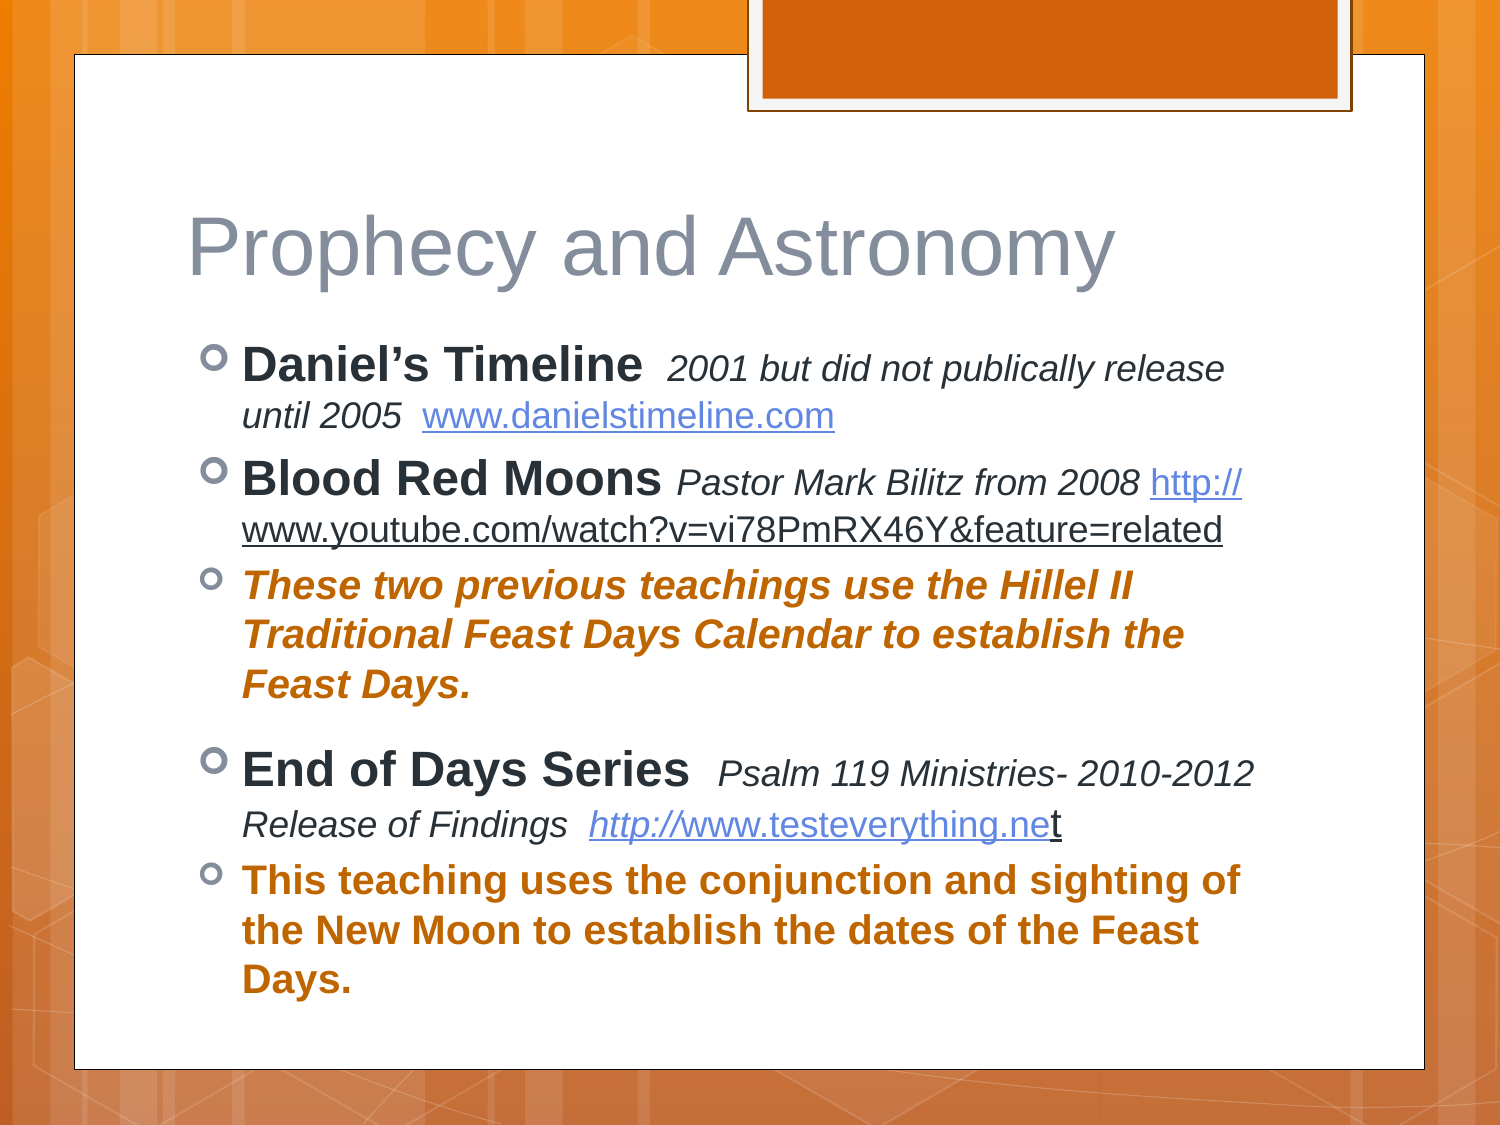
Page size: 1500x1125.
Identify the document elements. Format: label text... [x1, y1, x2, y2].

title Prophecy and Astronomy [171, 168, 1324, 300]
list Daniel’s Timeline 2001 but did not publically release until 2005 www.danielstimeline.com Blood Red Moons Pastor Mark Bilitz from 2008 http://www.youtube.com/watch?v=vi78PmRX46Y&feature=related These two previous teachings use the Hillel II Traditional Feast Days Calendar to establish the Feast Days. End of Days Series Psalm 119 Ministries- 2010-2012 Release of Findings http://www.testeverything.net This teaching uses the conjunction and sighting of the New Moon to establish the dates of the Feast Days. [171, 324, 1283, 1013]
